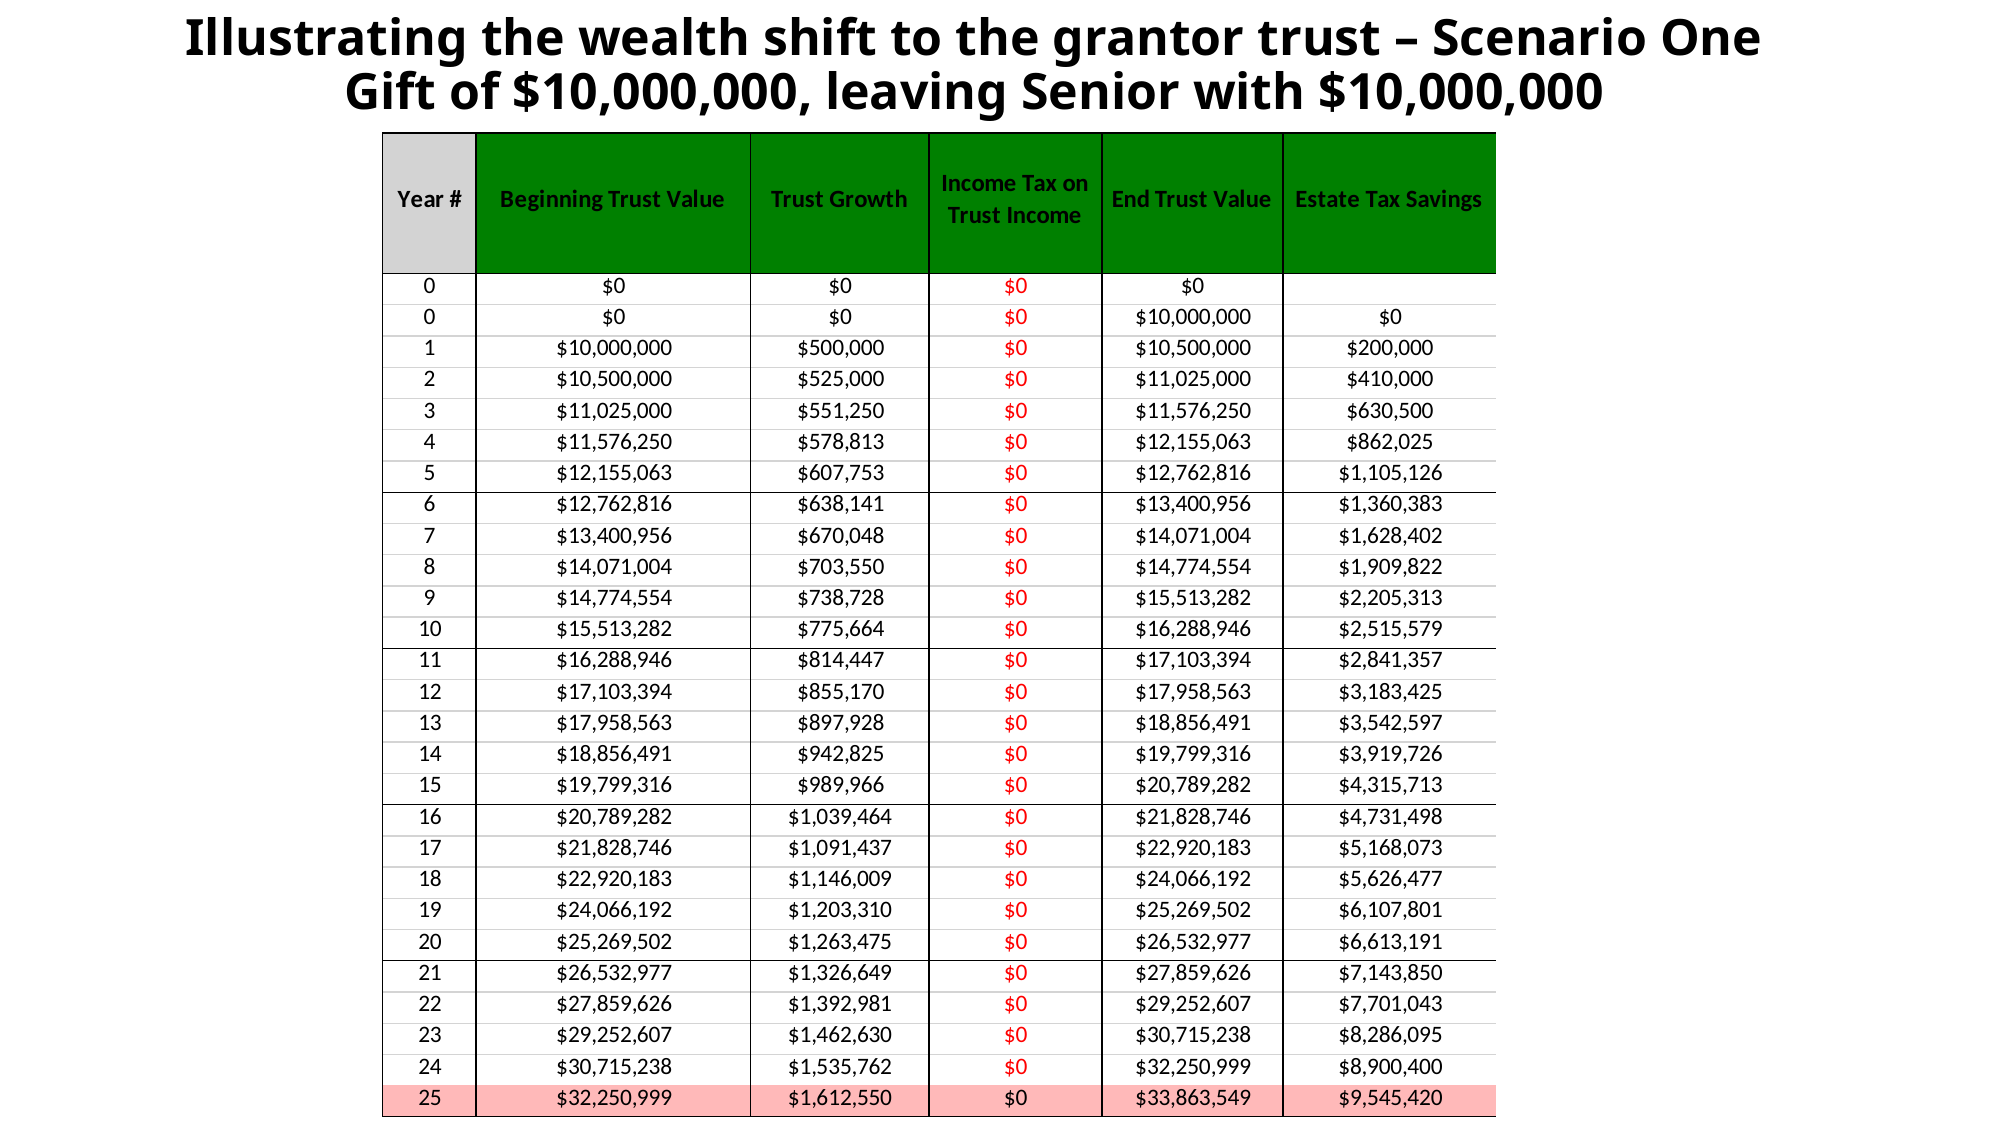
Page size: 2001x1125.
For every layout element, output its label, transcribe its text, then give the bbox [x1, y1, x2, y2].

picture [381, 132, 1498, 1118]
title Illustrating the wealth shift to the grantor trust – Scenario One Gift of $10,000,000, leaving Senior with $10,000,000 [25, 18, 1936, 115]
